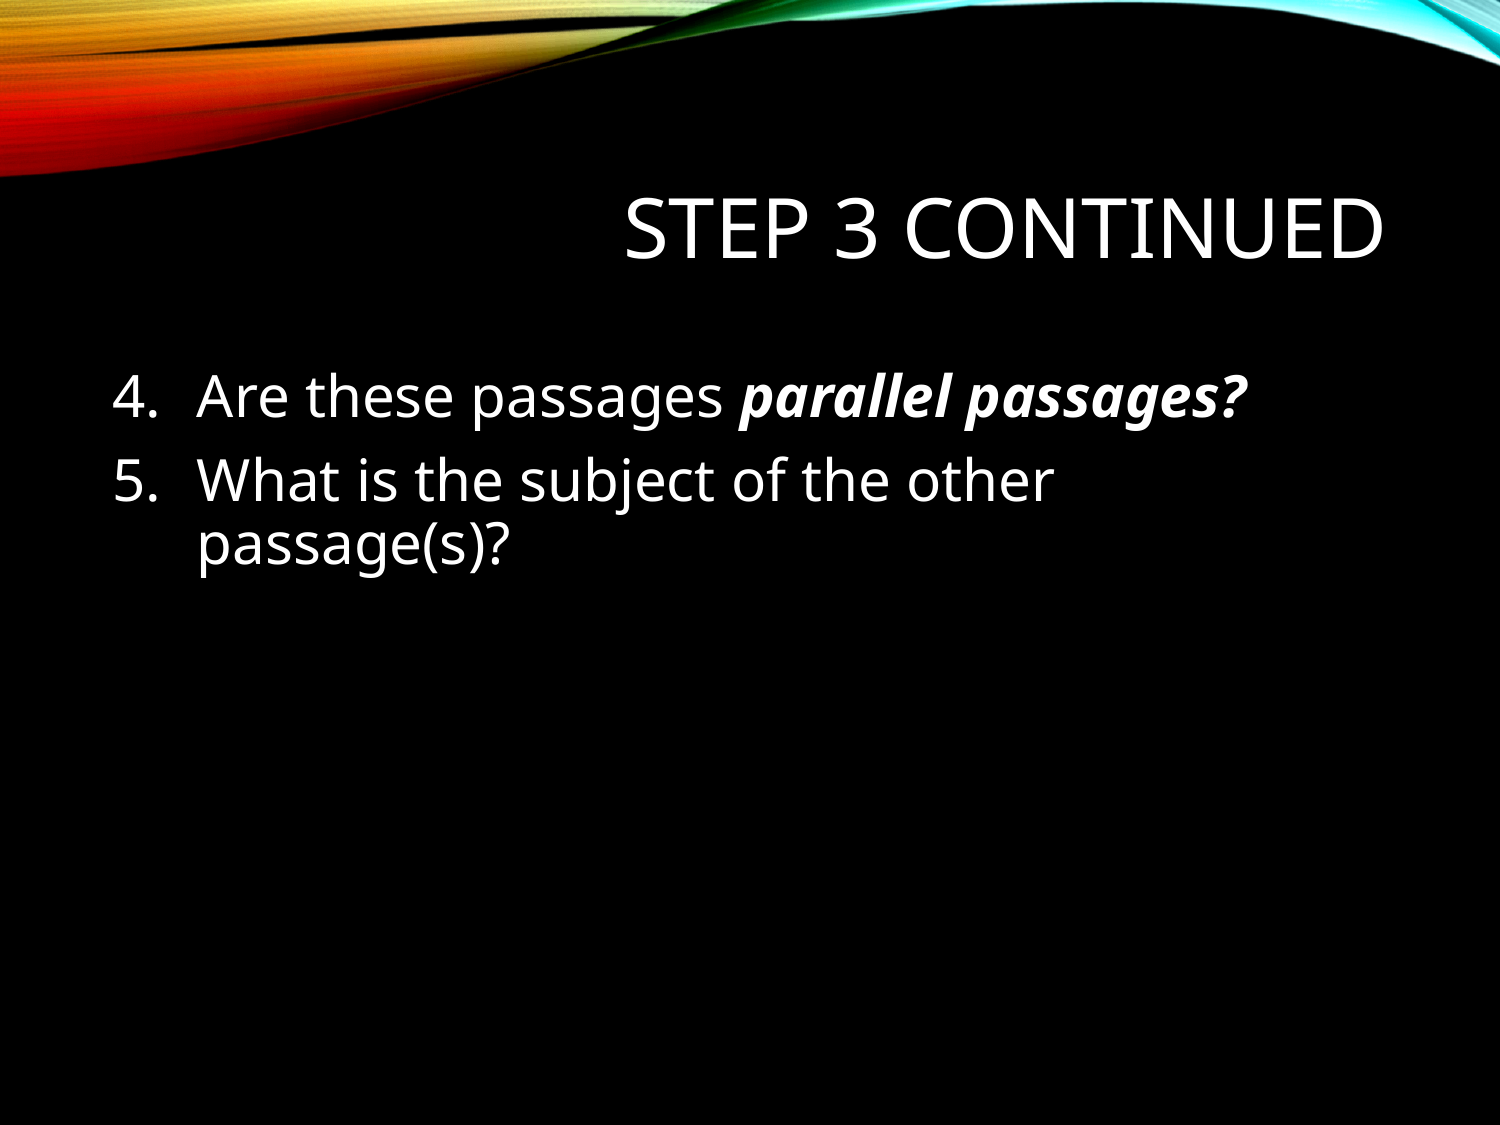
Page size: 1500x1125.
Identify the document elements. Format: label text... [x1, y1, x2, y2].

list Are these passages parallel passages? What is the subject of the other passage(s)? [97, 360, 1403, 1028]
title Step 3 Continued [356, 125, 1403, 338]
picture [0, 0, 1500, 178]
